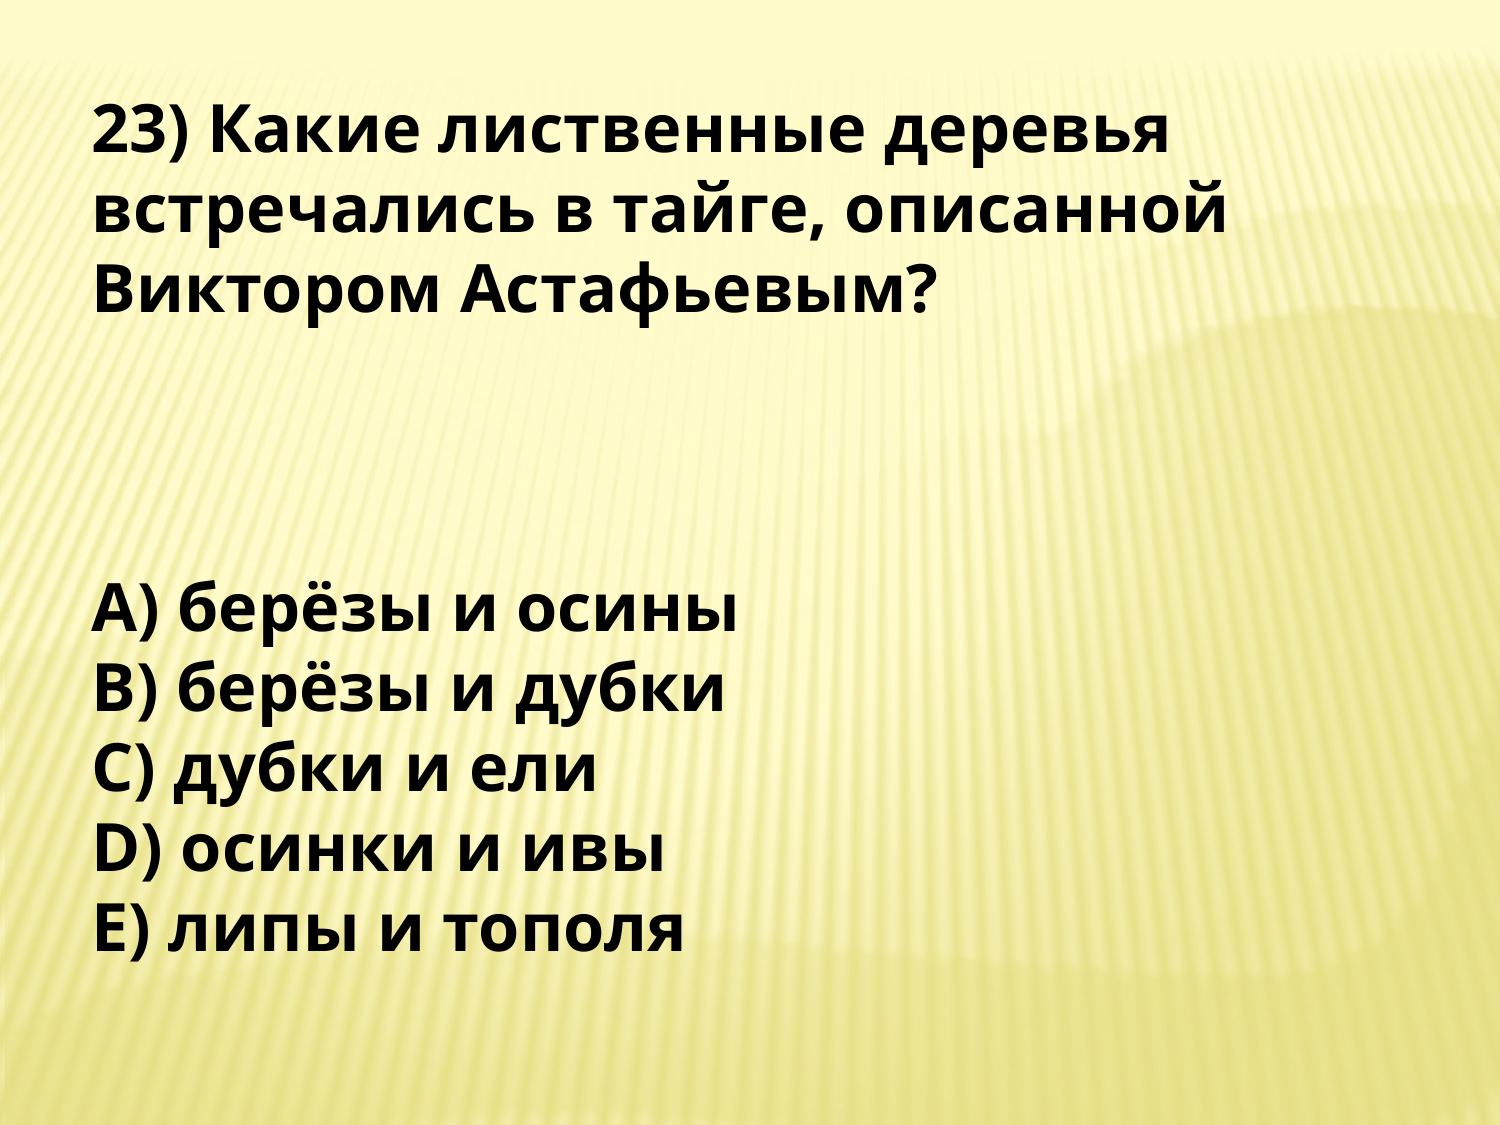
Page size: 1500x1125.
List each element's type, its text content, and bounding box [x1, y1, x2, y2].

text_box 23) Какие лиственные деревья встречались в тайге, описанной Виктором Астафьевым? A) берёзы и осины B) берёзы и дубки C) дубки и ели D) осинки и ивы E) липы и тополя [76, 78, 1459, 973]
